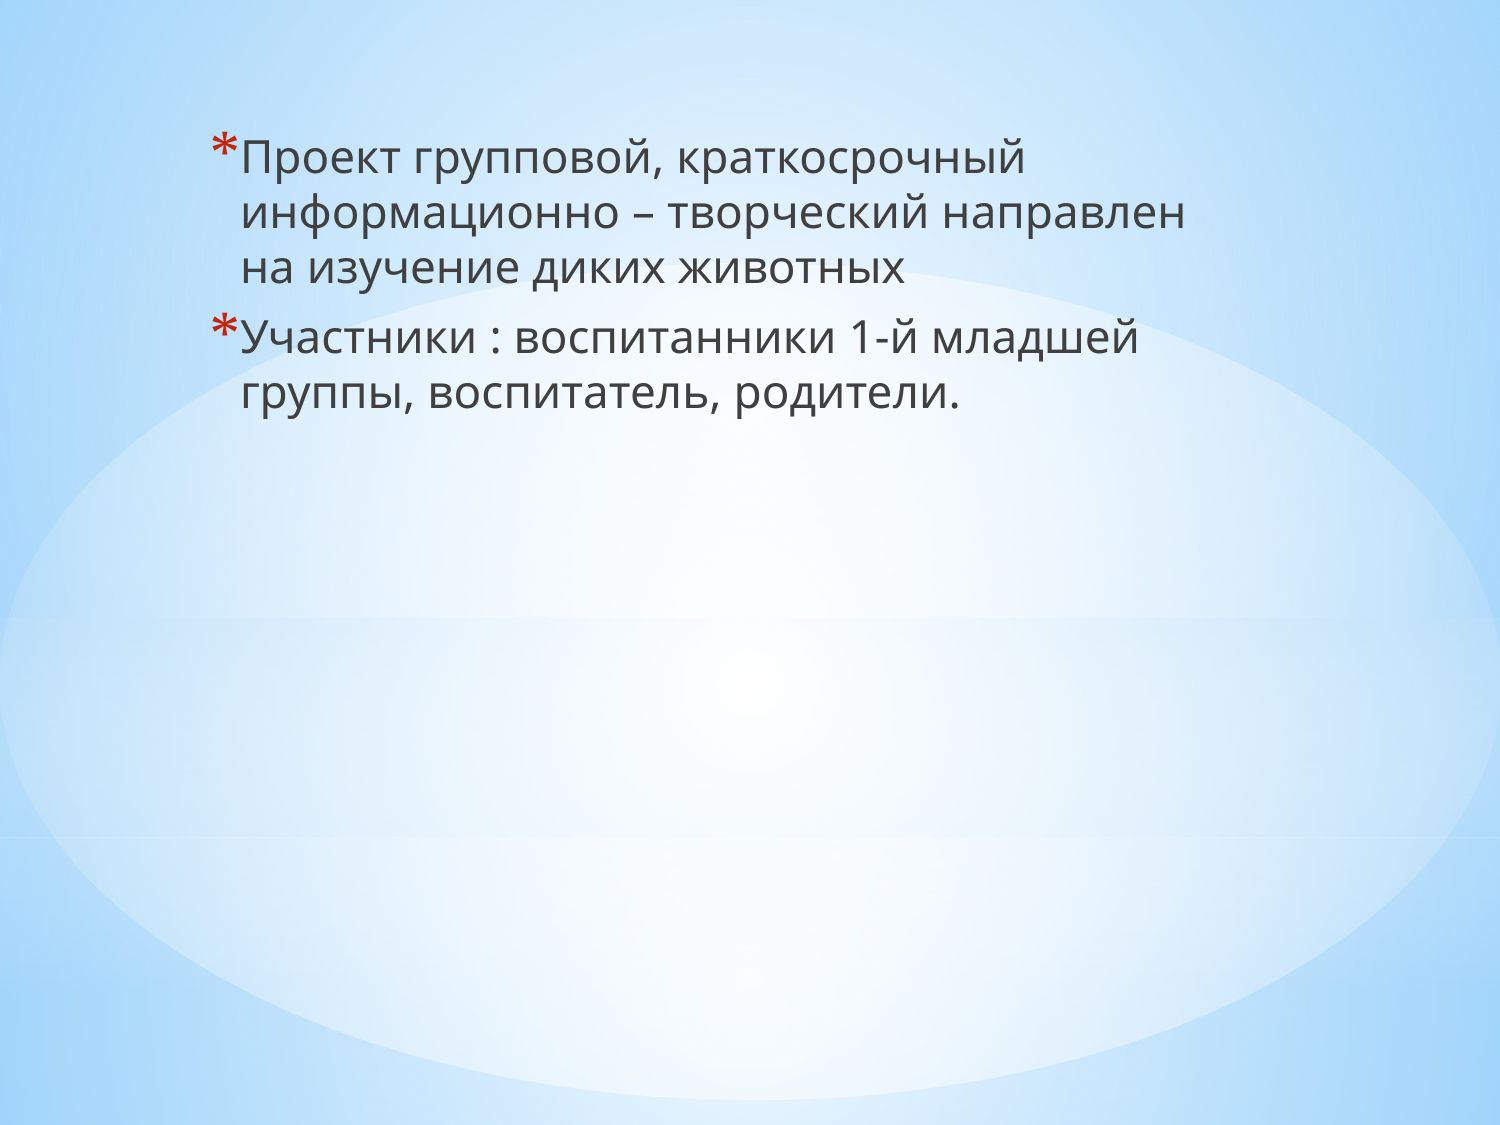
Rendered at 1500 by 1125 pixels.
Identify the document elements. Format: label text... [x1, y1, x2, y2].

list Проект групповой, краткосрочный информационно – творческий направлен на изучение диких животных Участники : воспитанники 1-й младшей группы, воспитатель, родители. [187, 120, 1238, 690]
